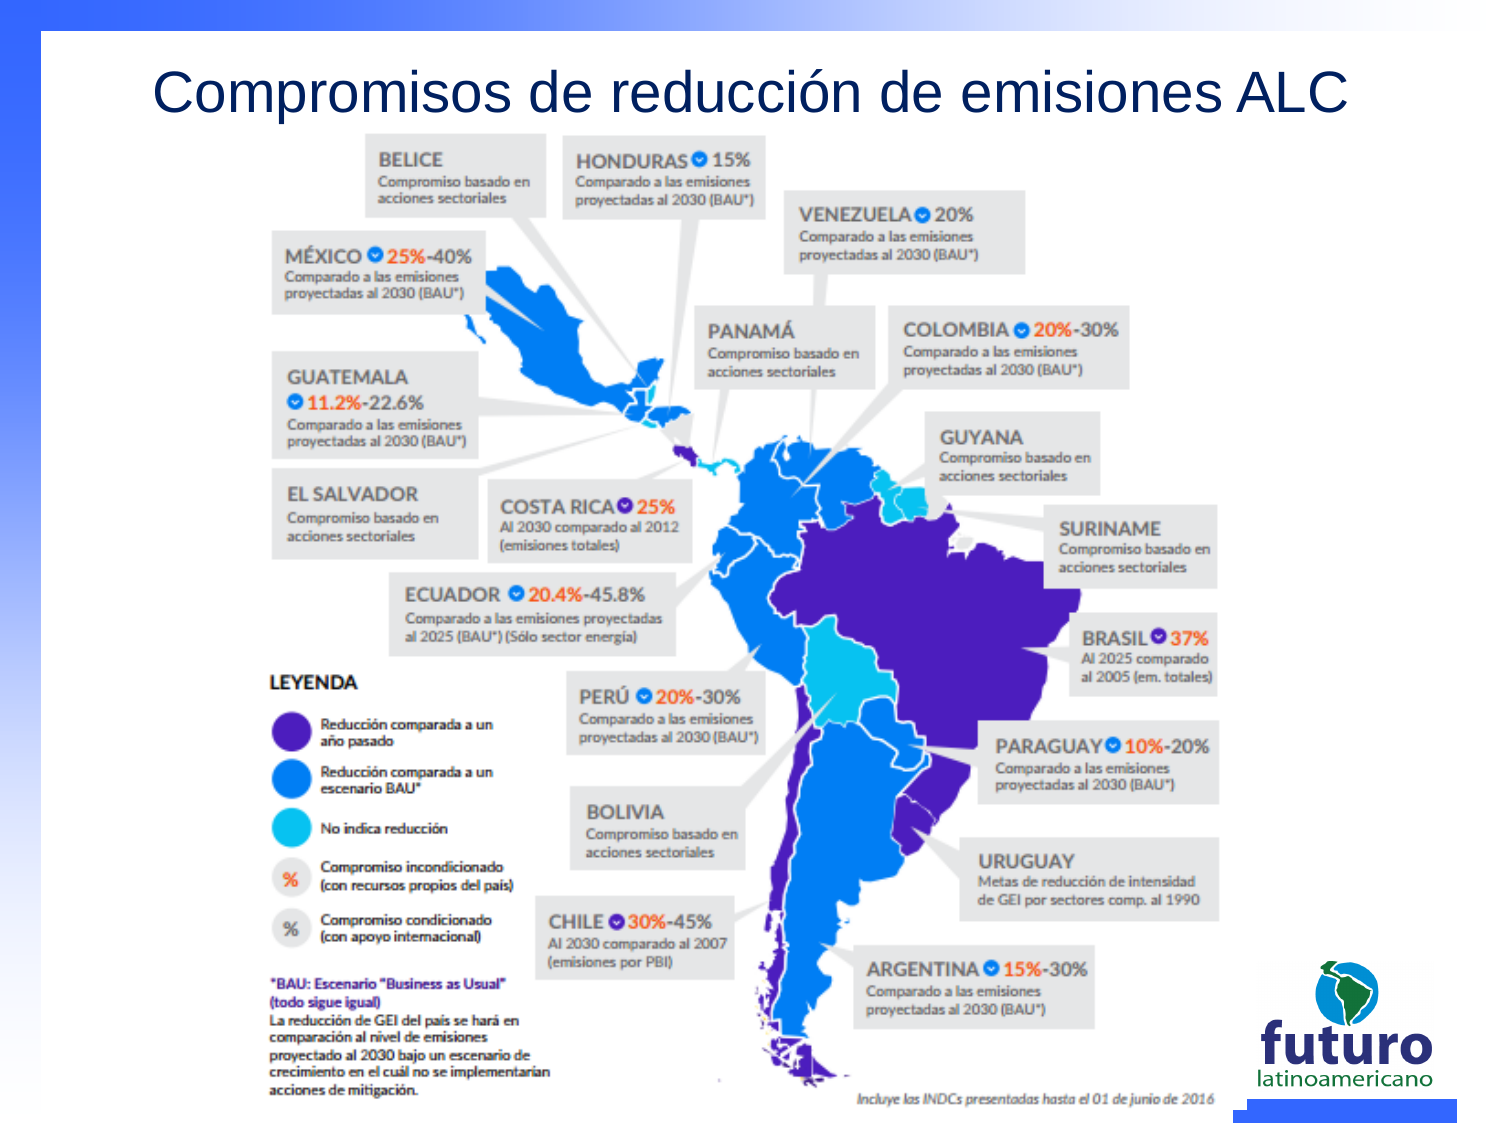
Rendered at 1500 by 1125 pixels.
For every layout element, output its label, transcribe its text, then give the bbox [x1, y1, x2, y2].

title Compromisos de reducción de emisiones ALC [76, 0, 1427, 183]
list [265, 125, 1247, 1110]
